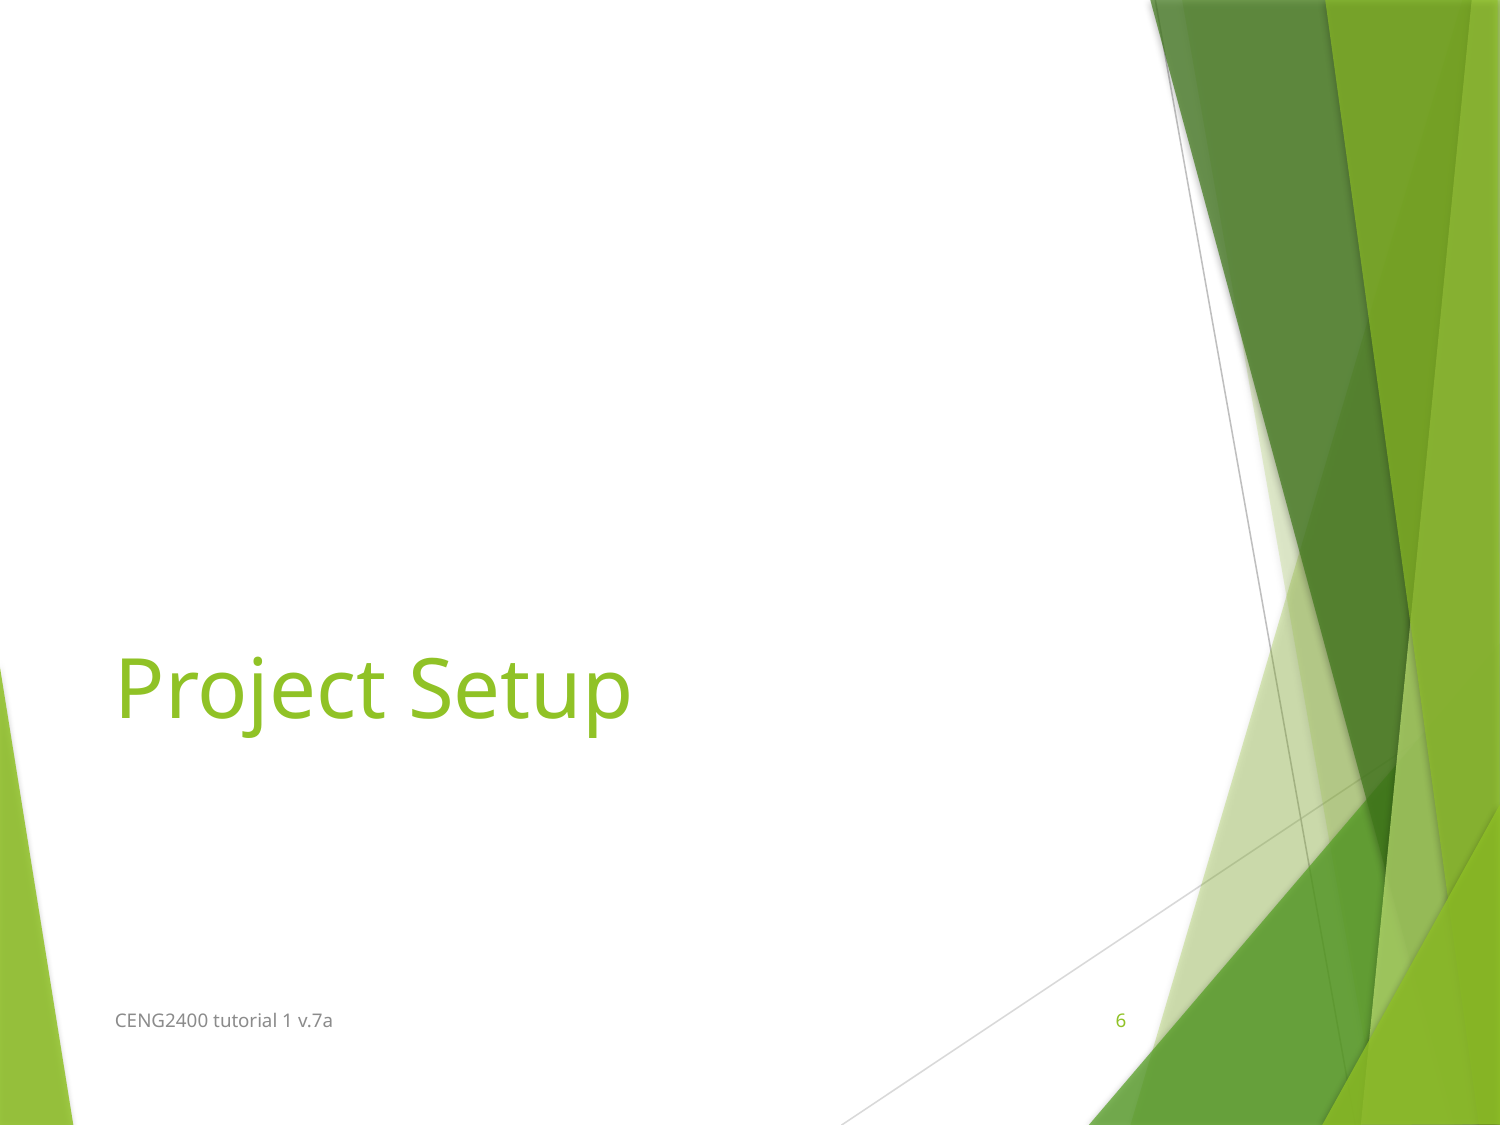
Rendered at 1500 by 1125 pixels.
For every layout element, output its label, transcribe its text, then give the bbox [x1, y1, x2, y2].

title Project Setup [99, 443, 1142, 743]
footer CENG2400 tutorial 1 v.7a [99, 991, 859, 1051]
slide_number 6 [1057, 991, 1142, 1051]
